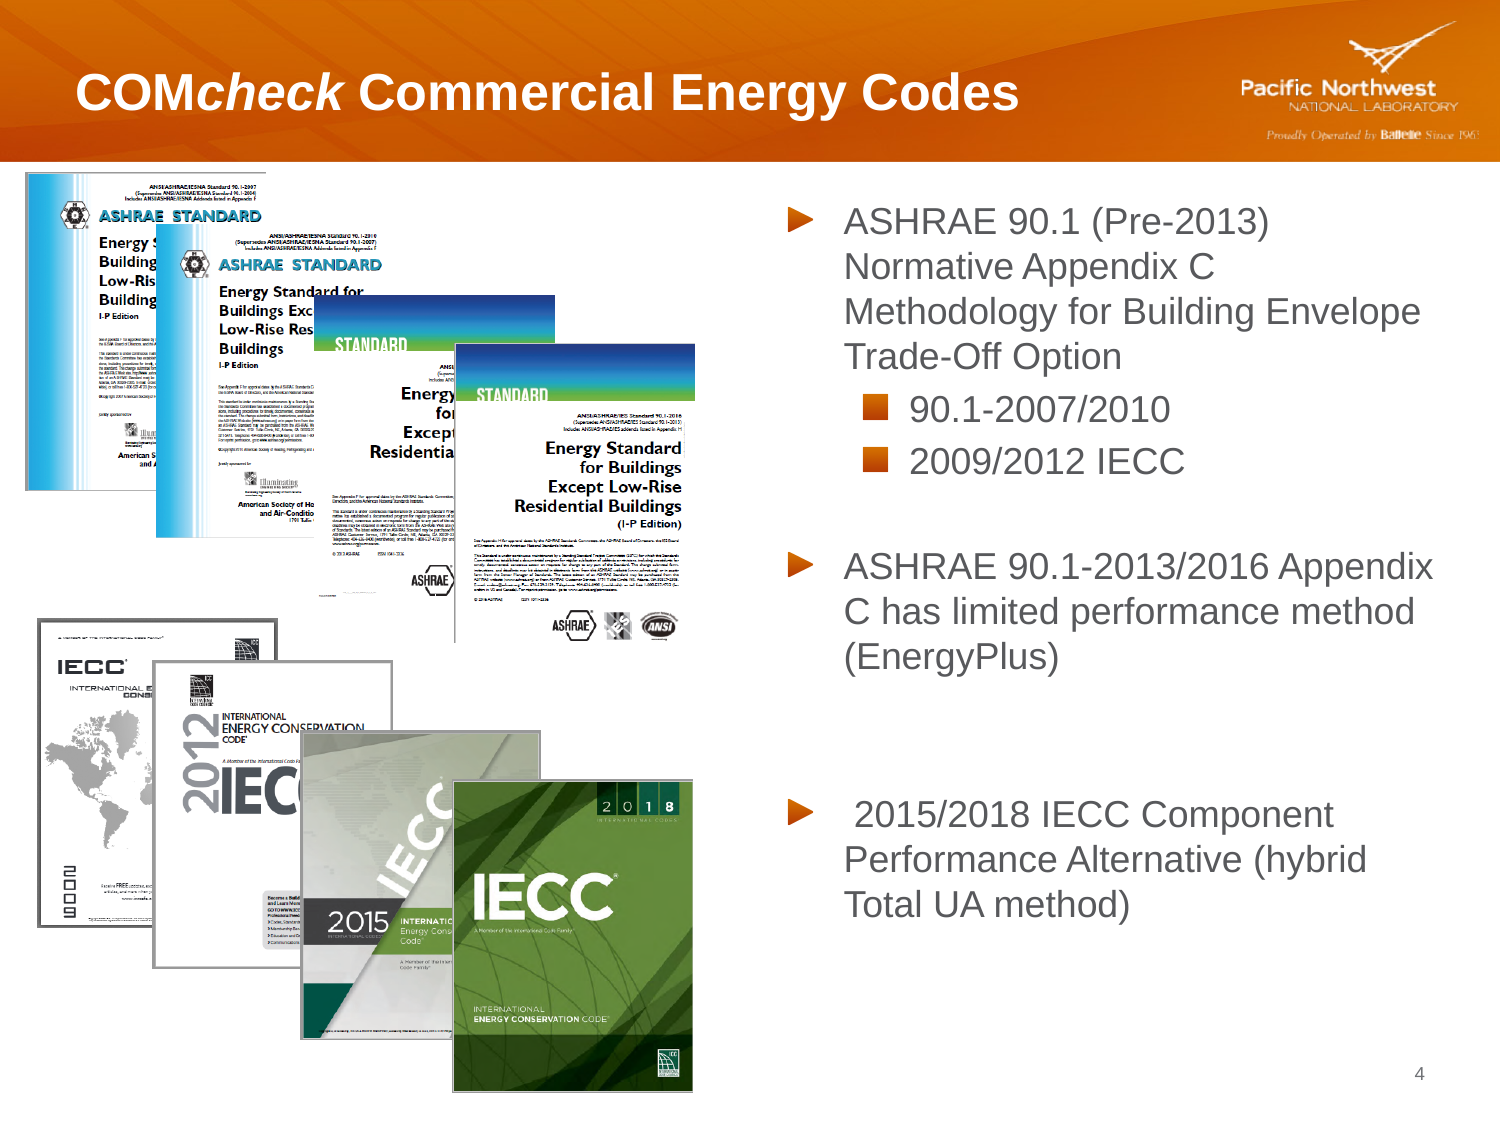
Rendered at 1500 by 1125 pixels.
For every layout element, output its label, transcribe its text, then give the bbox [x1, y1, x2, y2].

slide_number 4 [1074, 1042, 1425, 1103]
picture [787, 551, 814, 578]
list ASHRAE 90.1 (Pre-2013) Normative Appendix C Methodology for Building Envelope Trade-Off Option 90.1-2007/2010 2009/2012 IECC ASHRAE 90.1-2013/2016 Appendix C has limited performance method (EnergyPlus) 2015/2018 IECC Component Performance Alternative (hybrid Total UA method) [787, 197, 1437, 997]
picture [25, 172, 695, 643]
picture [787, 798, 814, 826]
picture [787, 206, 814, 233]
title COMcheck Commercial Energy Codes [75, 58, 1163, 122]
picture [37, 618, 693, 1093]
picture [0, 0, 1500, 161]
picture [862, 446, 889, 473]
picture [862, 393, 889, 421]
